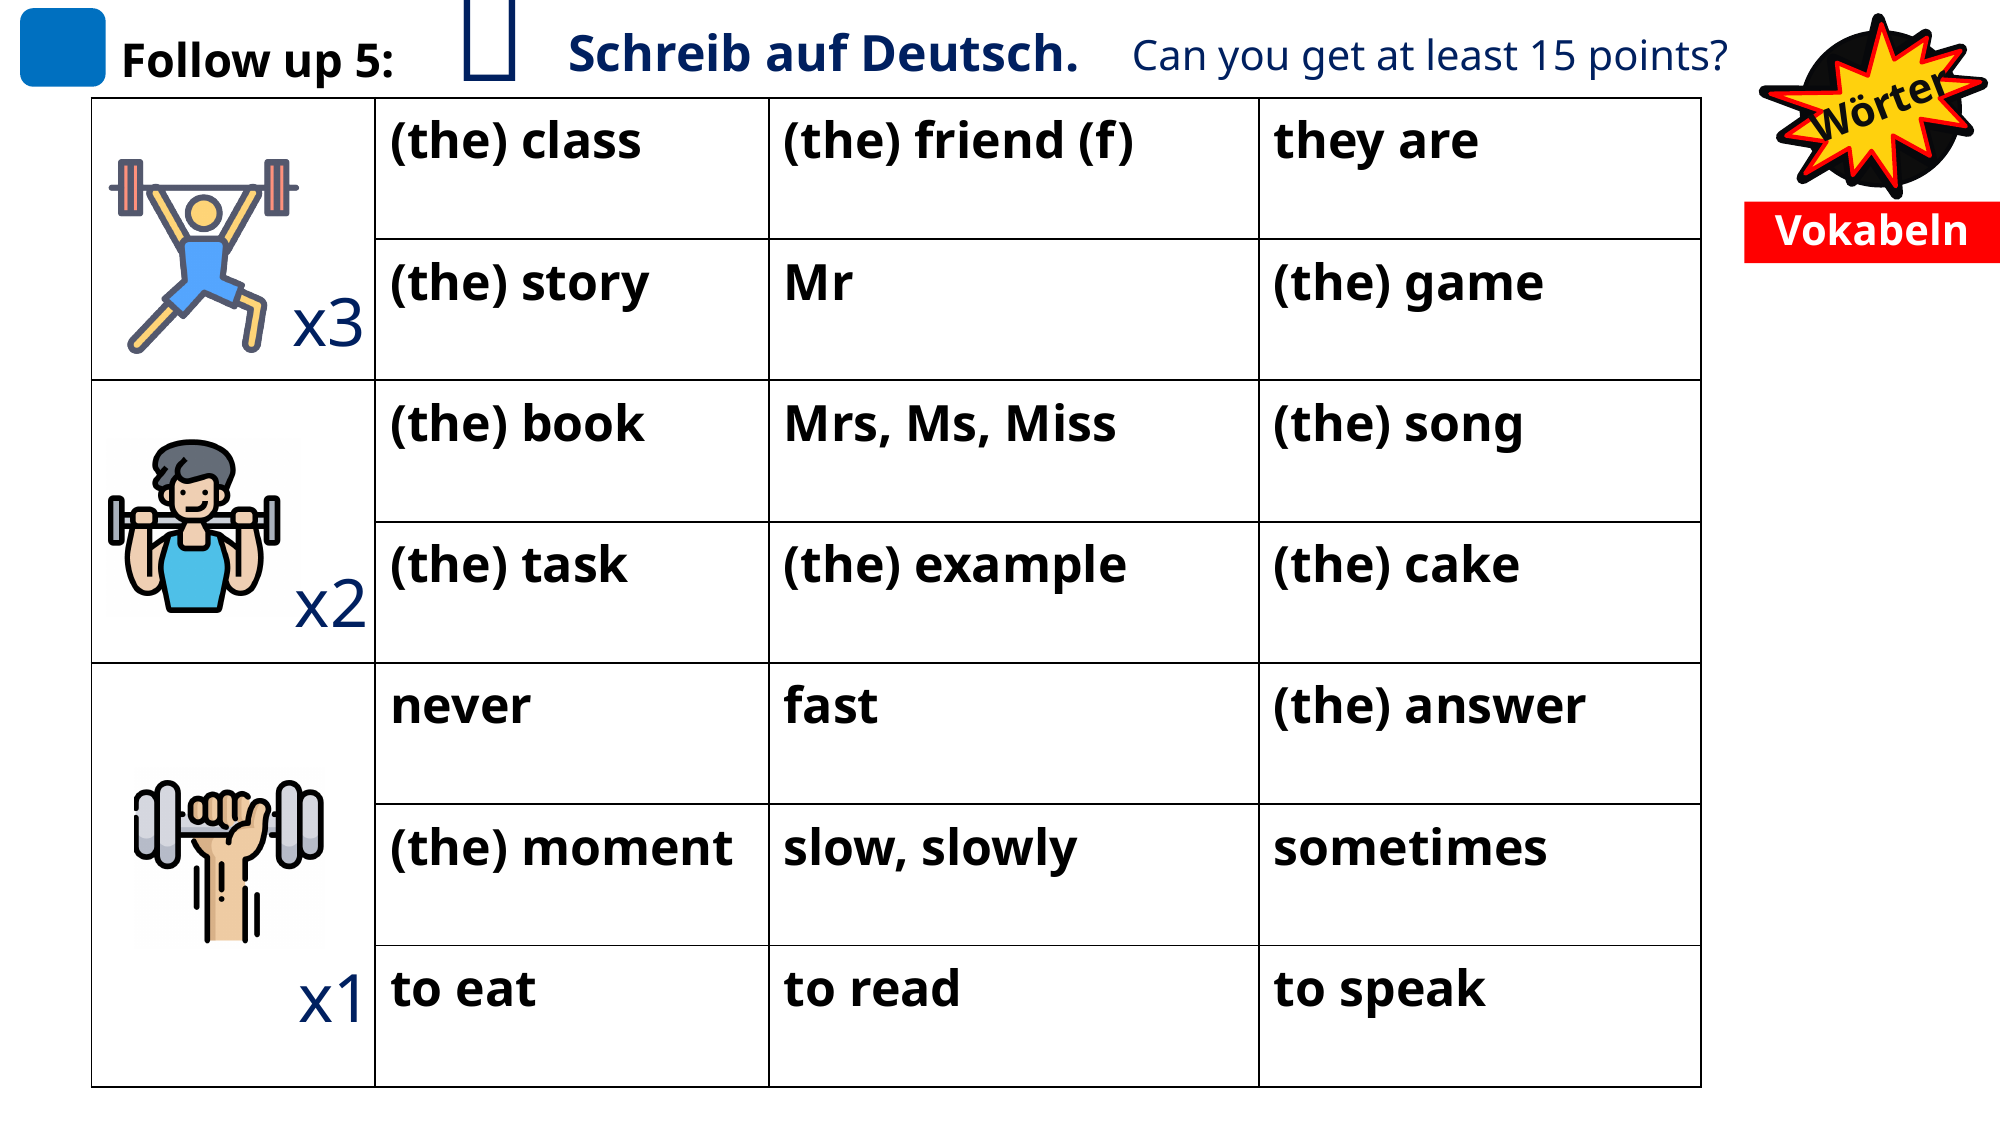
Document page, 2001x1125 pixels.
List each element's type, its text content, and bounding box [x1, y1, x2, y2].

table_cell never [376, 664, 768, 803]
table_cell (the) example [770, 523, 1258, 662]
text_box x1 [283, 948, 387, 1044]
text_box Schreib auf Deutsch. [615, 13, 1094, 89]
table_cell to speak [1260, 946, 1700, 1086]
table_cell (the) game [1260, 240, 1700, 379]
text_box Can you get at least 15 points? [1117, 21, 1744, 86]
table_cell [92, 381, 374, 662]
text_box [1779, 26, 1984, 193]
text_box x2 [280, 552, 384, 648]
table_cell Mr [770, 240, 1258, 379]
table_cell (the) task [376, 523, 768, 662]
table_header they are [1260, 99, 1700, 238]
table_cell (the) cake [1260, 523, 1700, 662]
picture [133, 767, 325, 949]
table_cell (the) story [376, 240, 768, 379]
table_cell sometimes [1260, 805, 1700, 945]
text_box [20, 8, 106, 87]
picture [105, 438, 301, 617]
table_cell Mrs, Ms, Miss [770, 381, 1258, 521]
table_header [92, 99, 374, 379]
text_box  [437, 0, 615, 115]
table_cell (the) song [1260, 381, 1700, 521]
text_box Vokabeln [1744, 201, 2000, 264]
table_header (the) class [376, 99, 768, 238]
title Follow up 5: [105, 14, 437, 110]
table_cell slow, slowly [770, 805, 1258, 945]
table_cell to eat [376, 946, 768, 1086]
picture [105, 158, 301, 354]
table_cell (the) moment [376, 805, 768, 945]
text_box x3 [277, 272, 381, 368]
table_cell fast [770, 664, 1258, 803]
table_cell (the) answer [1260, 664, 1700, 803]
table_cell (the) book [376, 381, 768, 521]
table_cell [92, 664, 374, 1086]
table_cell to read [770, 946, 1258, 1086]
table_header (the) friend (f) [770, 99, 1258, 238]
